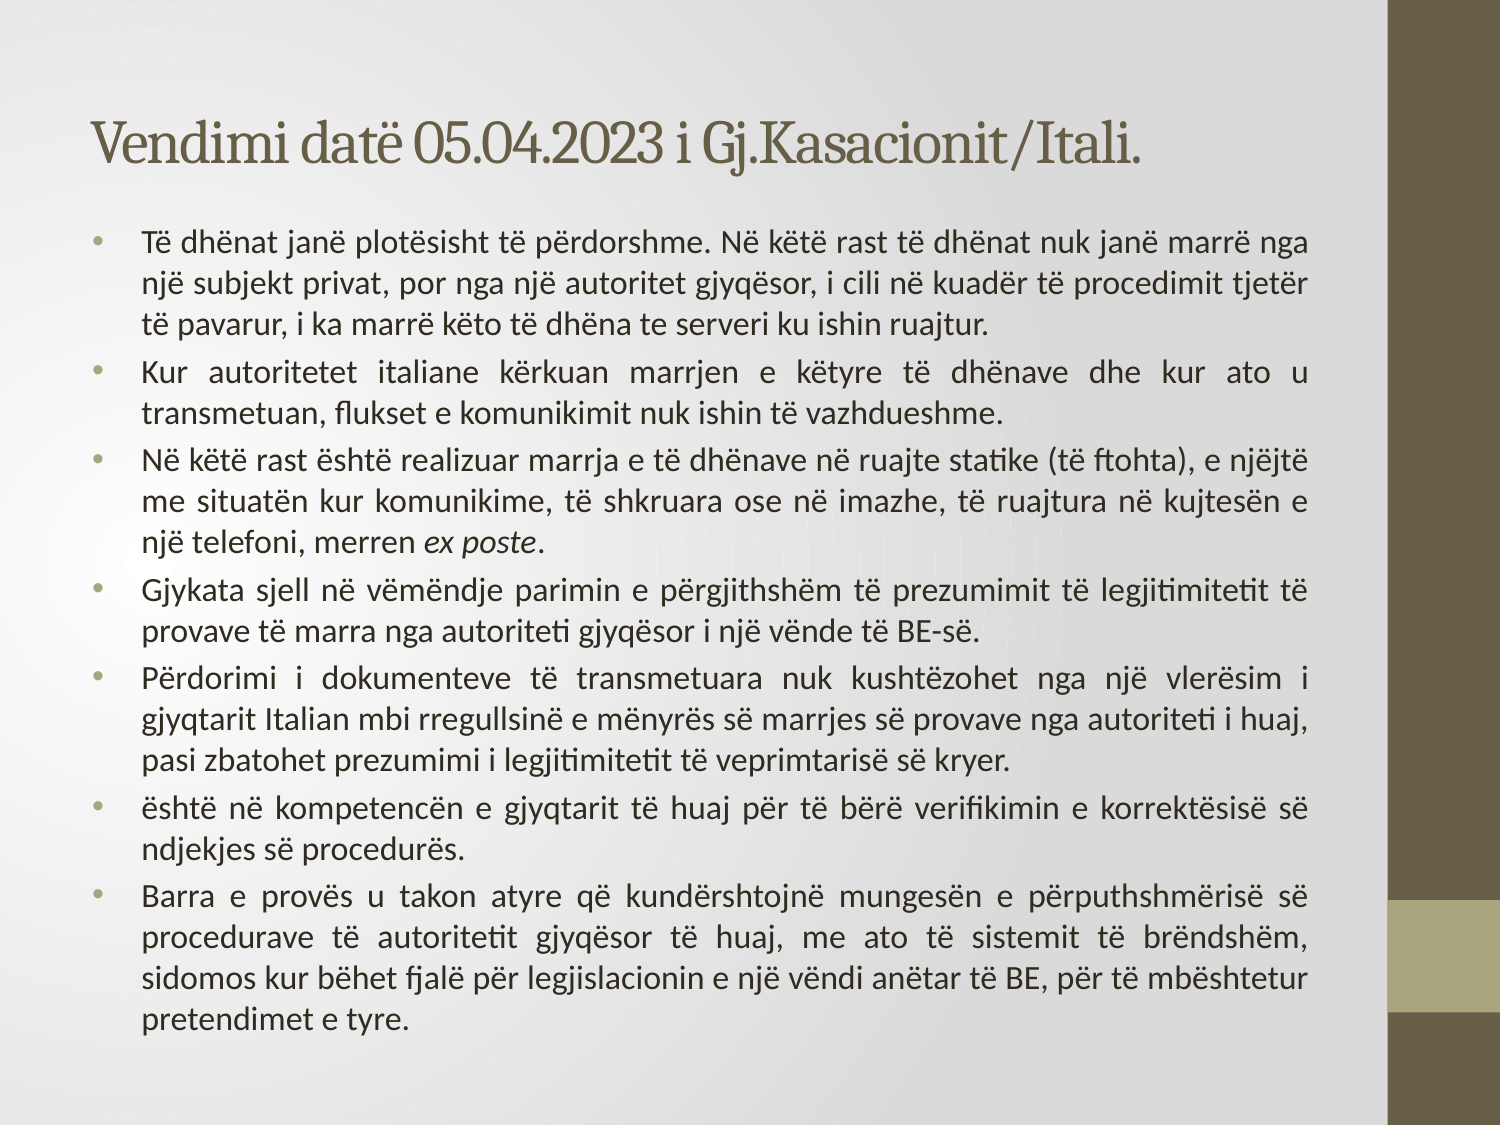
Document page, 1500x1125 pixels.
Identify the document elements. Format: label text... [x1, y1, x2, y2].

list Të dhënat janë plotësisht të përdorshme. Në këtë rast të dhënat nuk janë marrë nga një subjekt privat, por nga një autoritet gjyqësor, i cili në kuadër të procedimit tjetër të pavarur, i ka marrë këto të dhëna te serveri ku ishin ruajtur. Kur autoritetet italiane kërkuan marrjen e këtyre të dhënave dhe kur ato u transmetuan, flukset e komunikimit nuk ishin të vazhdueshme. Në këtë rast është realizuar marrja e të dhënave në ruajte statike (të ftohta), e njëjtë me situatën kur komunikime, të shkruara ose në imazhe, të ruajtura në kujtesën e një telefoni, merren ex poste. Gjykata sjell në vëmëndje parimin e përgjithshëm të prezumimit të legjitimitetit të provave të marra nga autoriteti gjyqësor i një vënde të BE-së. Përdorimi i dokumenteve të transmetuara nuk kushtëzohet nga një vlerësim i gjyqtarit Italian mbi rregullsinë e mënyrës së marrjes së provave nga autoriteti i huaj, pasi zbatohet prezumimi i legjitimitetit të veprimtarisë së kryer. është në kompetencën e gjyqtarit të huaj për të bërë verifikimin e korrektësisë së ndjekjes së procedurës. Barra e provës u takon atyre që kundërshtojnë mungesën e përputhshmërisë së procedurave të autoritetit gjyqësor të huaj, me ato të sistemit të brëndshëm, sidomos kur bëhet fjalë për legjislacionin e një vëndi anëtar të BE, për të mbështetur pretendimet e tyre. [75, 212, 1325, 1050]
title Vendimi datë 05.04.2023 i Gj.Kasacionit/Itali. [75, 45, 1325, 212]
